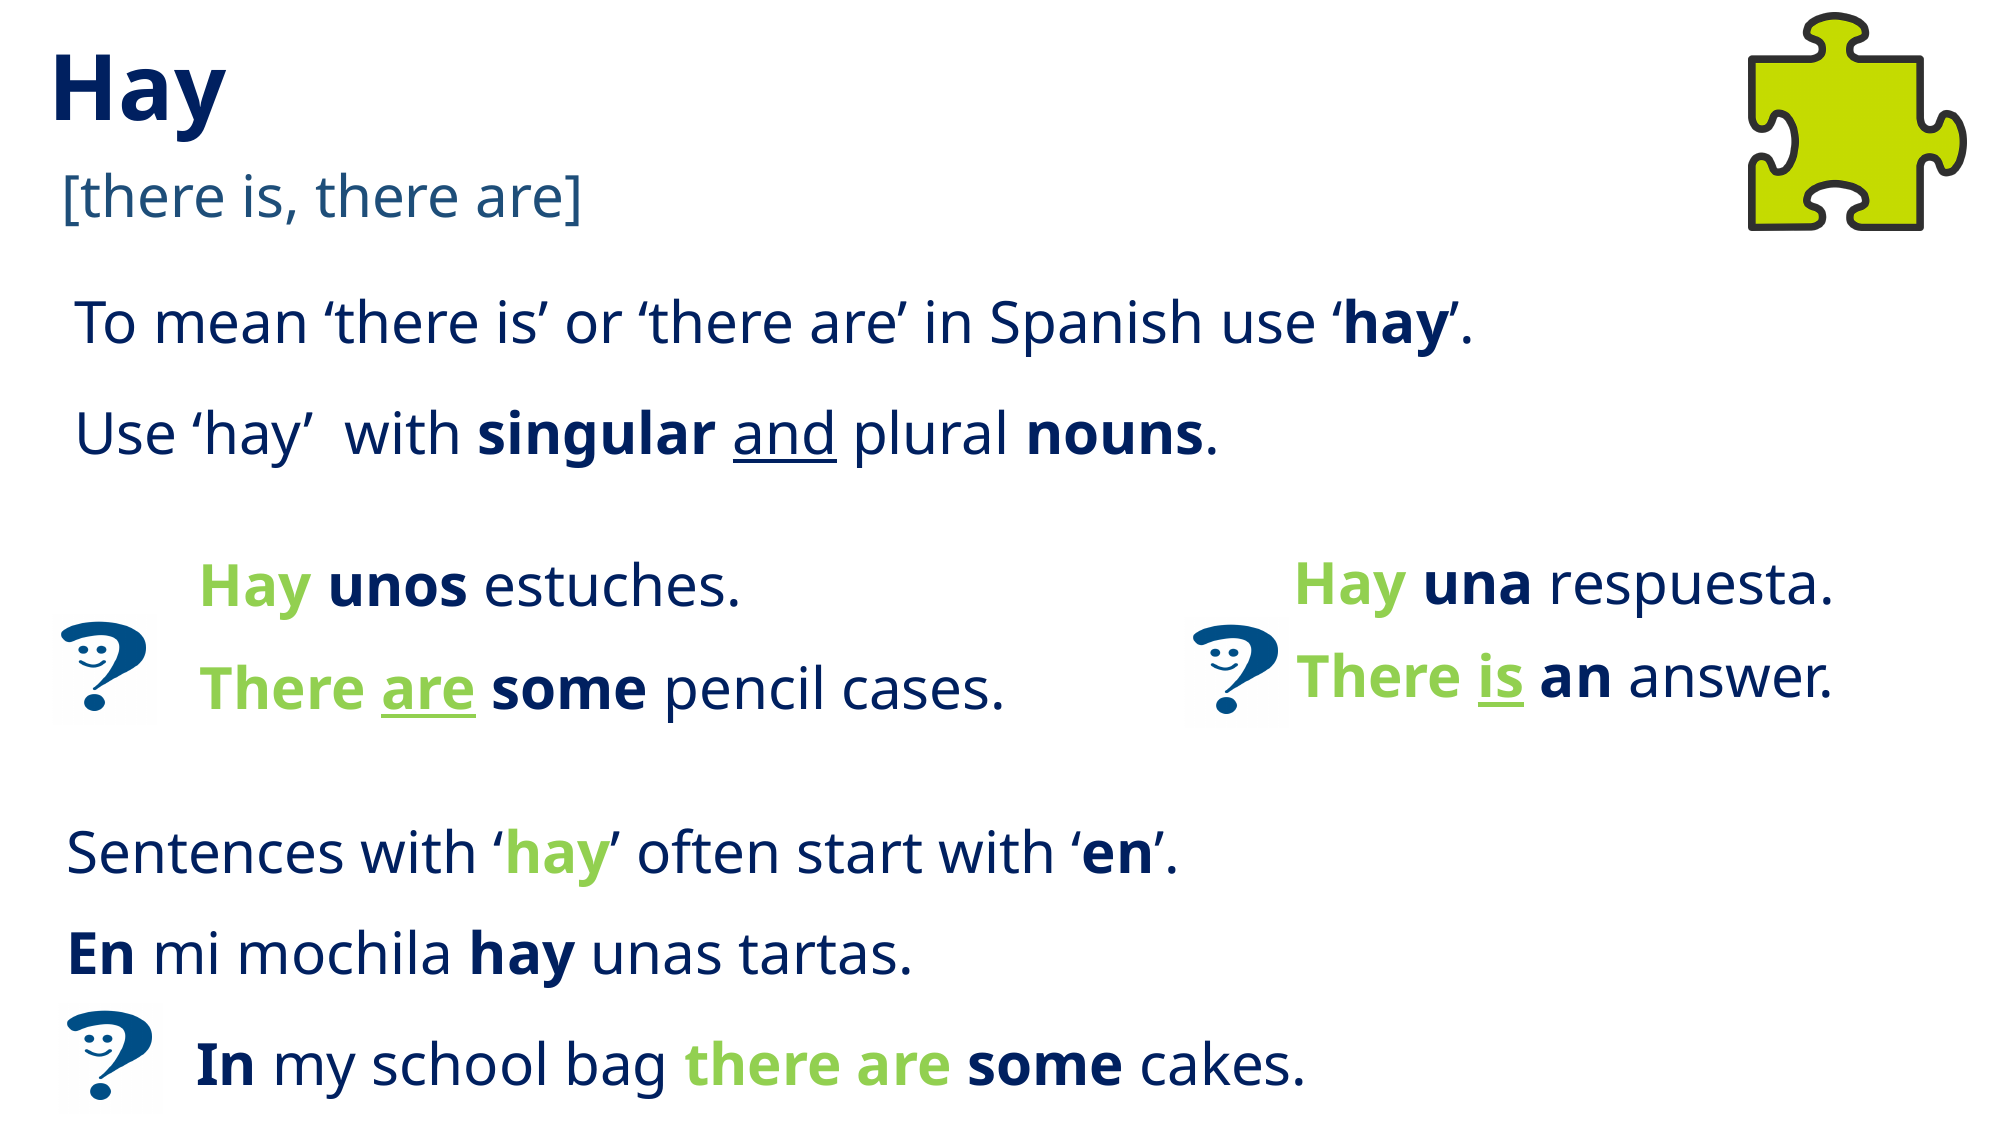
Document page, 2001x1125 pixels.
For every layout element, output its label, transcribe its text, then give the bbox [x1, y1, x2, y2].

text_box Hay unos estuches. [183, 541, 826, 626]
text_box En mi mochila hay unas tartas. [51, 894, 958, 994]
text_box Hay una respuesta. [1278, 538, 2000, 624]
picture [1184, 616, 1289, 728]
text_box In my school bag there are some cakes. [181, 1019, 2000, 1105]
text_box There are some pencil cases. [184, 643, 1166, 729]
text_box Sentences with ‘hay’ often start with ‘en’. [51, 808, 1838, 893]
title Hay [33, 20, 1748, 147]
text_box To mean ‘there is’ or ‘there are’ in Spanish use ‘hay’. [59, 277, 1941, 363]
text_box Use ‘hay’ with singular and plural nouns. [59, 388, 2000, 474]
picture [58, 1003, 163, 1114]
text_box There is an answer. [1289, 632, 2000, 718]
picture [52, 614, 157, 725]
picture [1748, 12, 1967, 232]
text_box [there is, there are] [46, 151, 945, 237]
